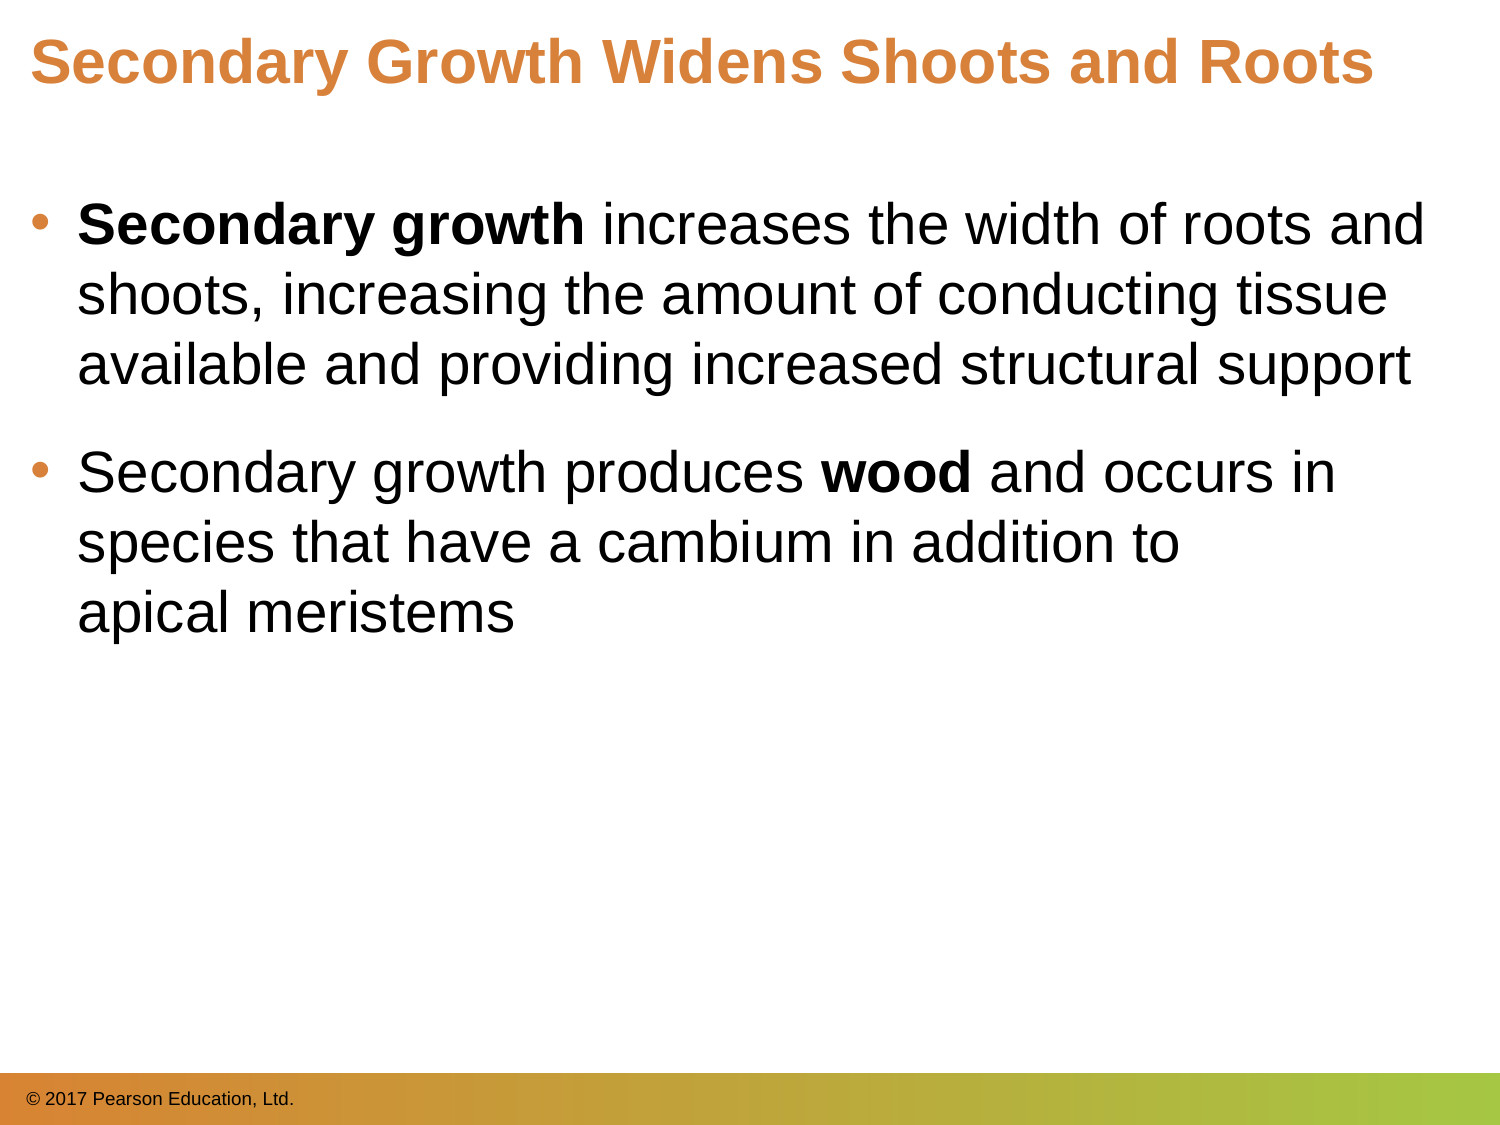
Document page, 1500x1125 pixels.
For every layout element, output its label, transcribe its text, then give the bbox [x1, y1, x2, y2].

title Secondary Growth Widens Shoots and Roots [29, 29, 1470, 165]
list Secondary growth increases the width of roots and shoots, increasing the amount of conducting tissue available and providing increased structural support Secondary growth produces wood and occurs in species that have a cambium in addition to apical meristems [29, 186, 1464, 1043]
